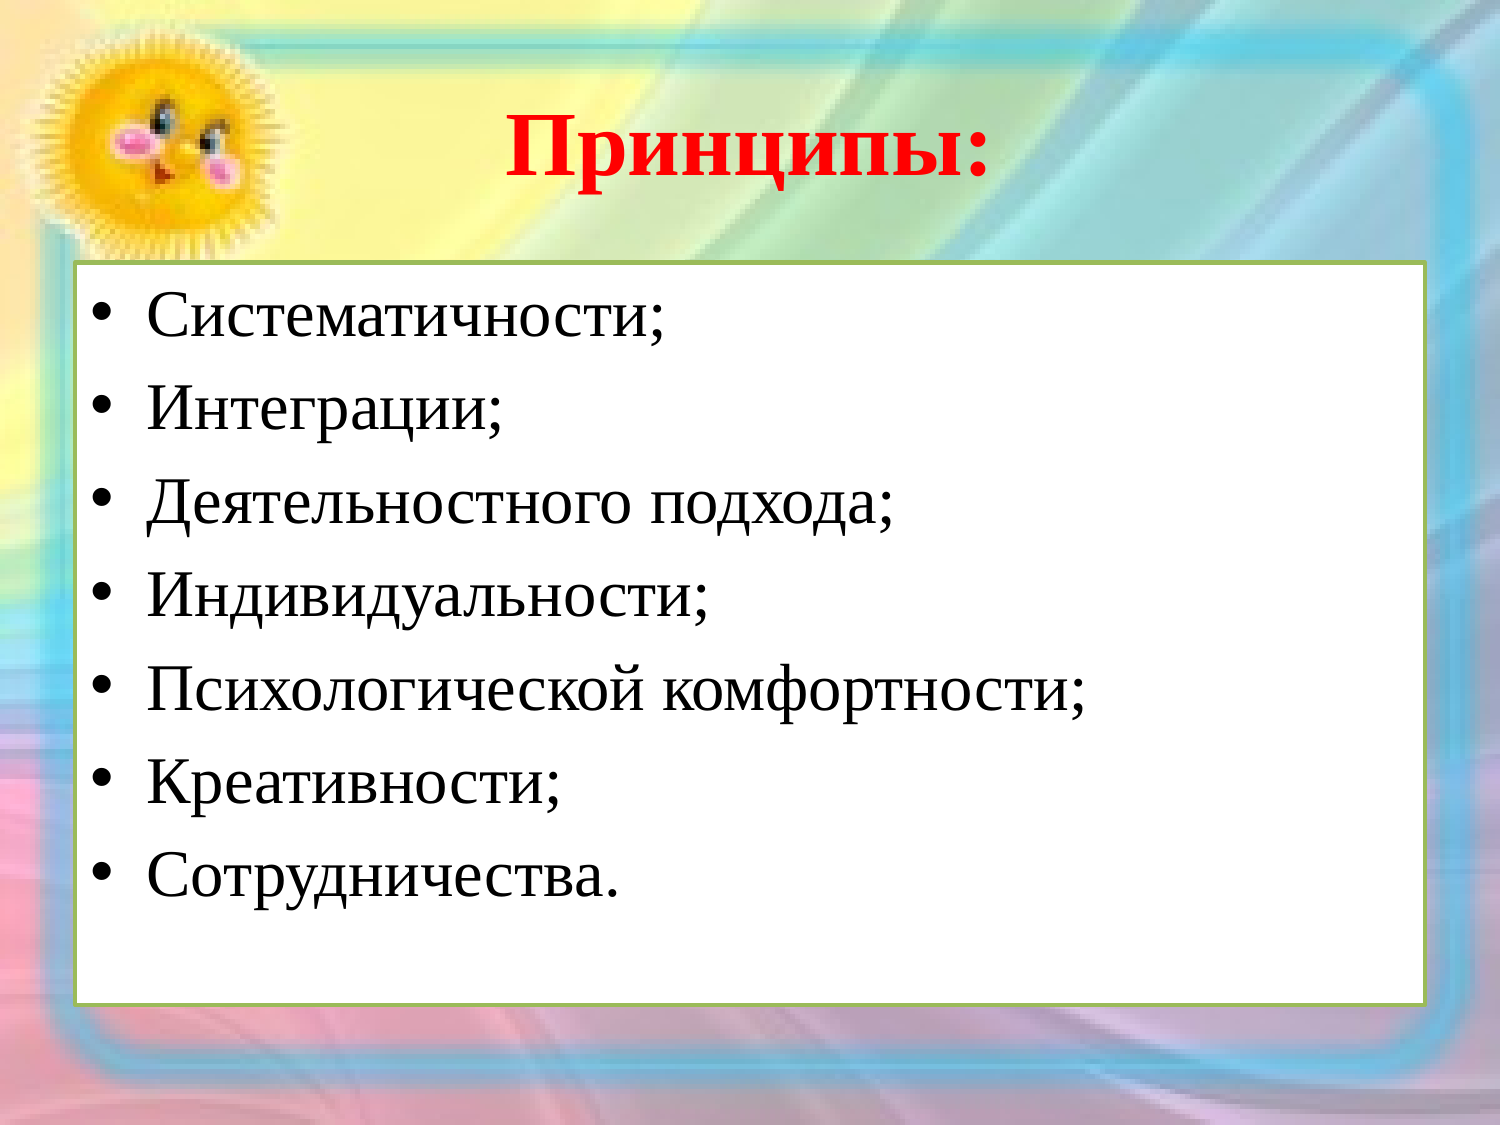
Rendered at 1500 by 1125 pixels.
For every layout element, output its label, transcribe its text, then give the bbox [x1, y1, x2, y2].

picture [0, 0, 1500, 1125]
list Систематичности; Интеграции; Деятельностного подхода; Индивидуальности; Психологической комфортности; Креативности; Сотрудничества. [73, 260, 1427, 1007]
title Принципы: [75, 45, 1425, 233]
